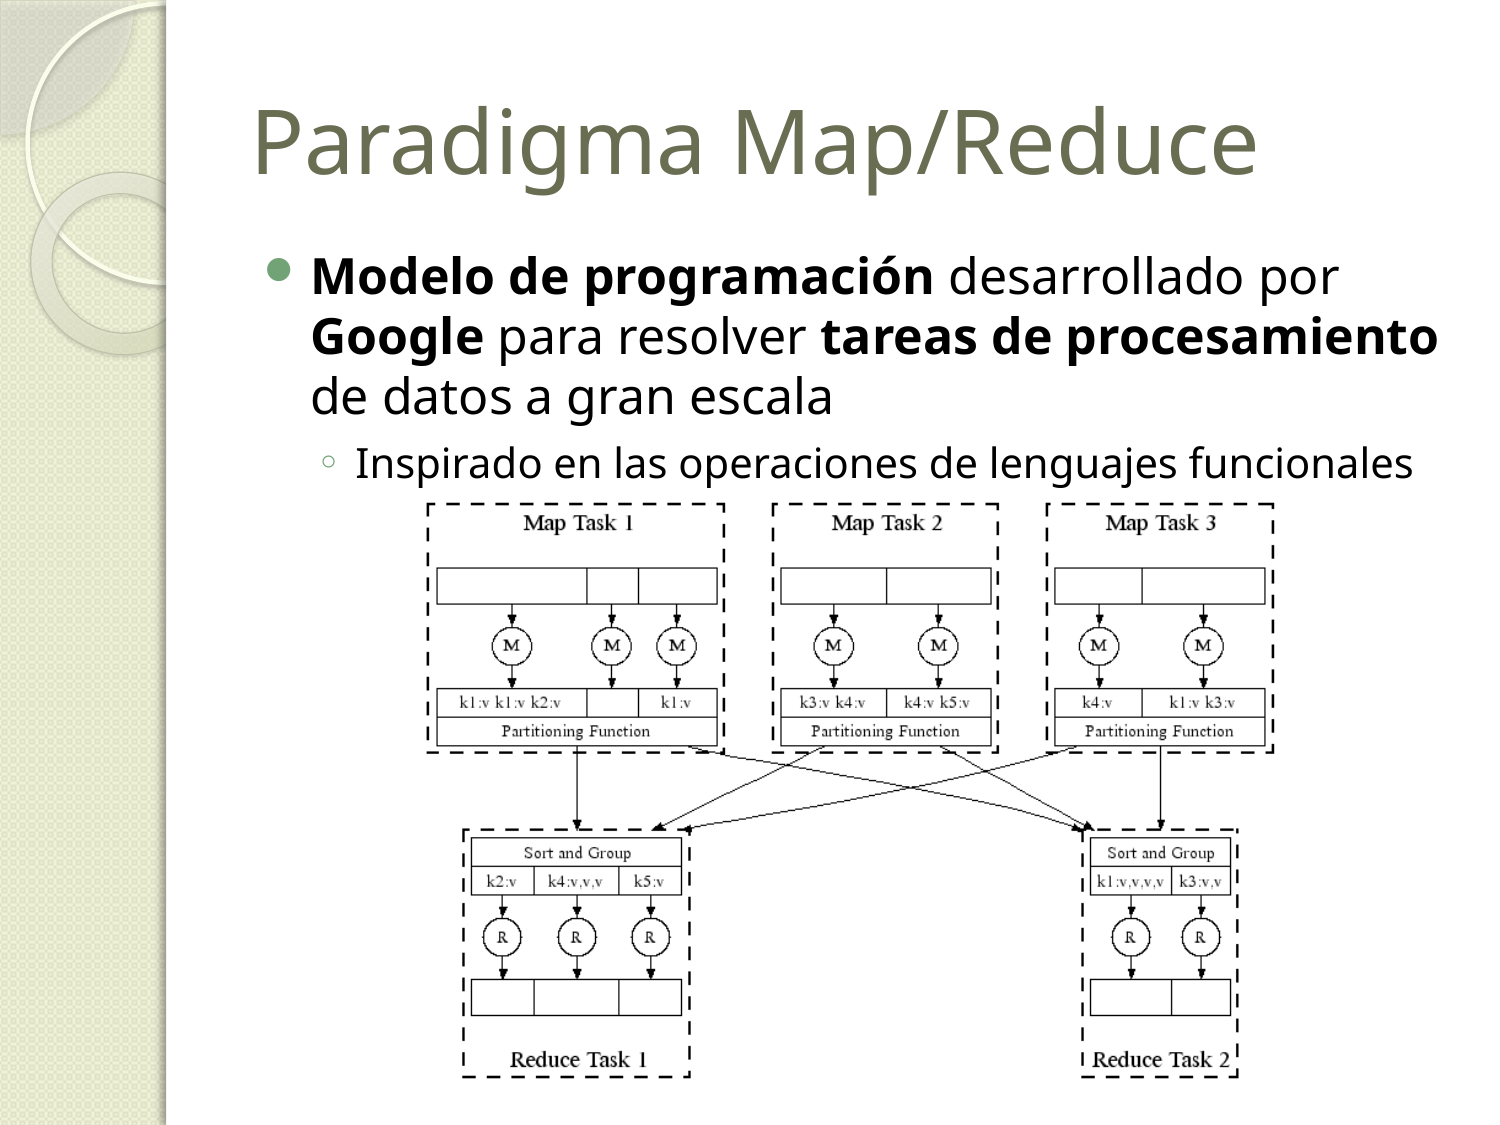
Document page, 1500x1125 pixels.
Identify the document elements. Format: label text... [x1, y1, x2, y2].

list Modelo de programación desarrollado por Google para resolver tareas de procesamiento de datos a gran escala Inspirado en las operaciones de lenguajes funcionales [235, 237, 1466, 1026]
picture [412, 488, 1288, 1101]
title Paradigma Map/Reduce [235, 45, 1466, 233]
